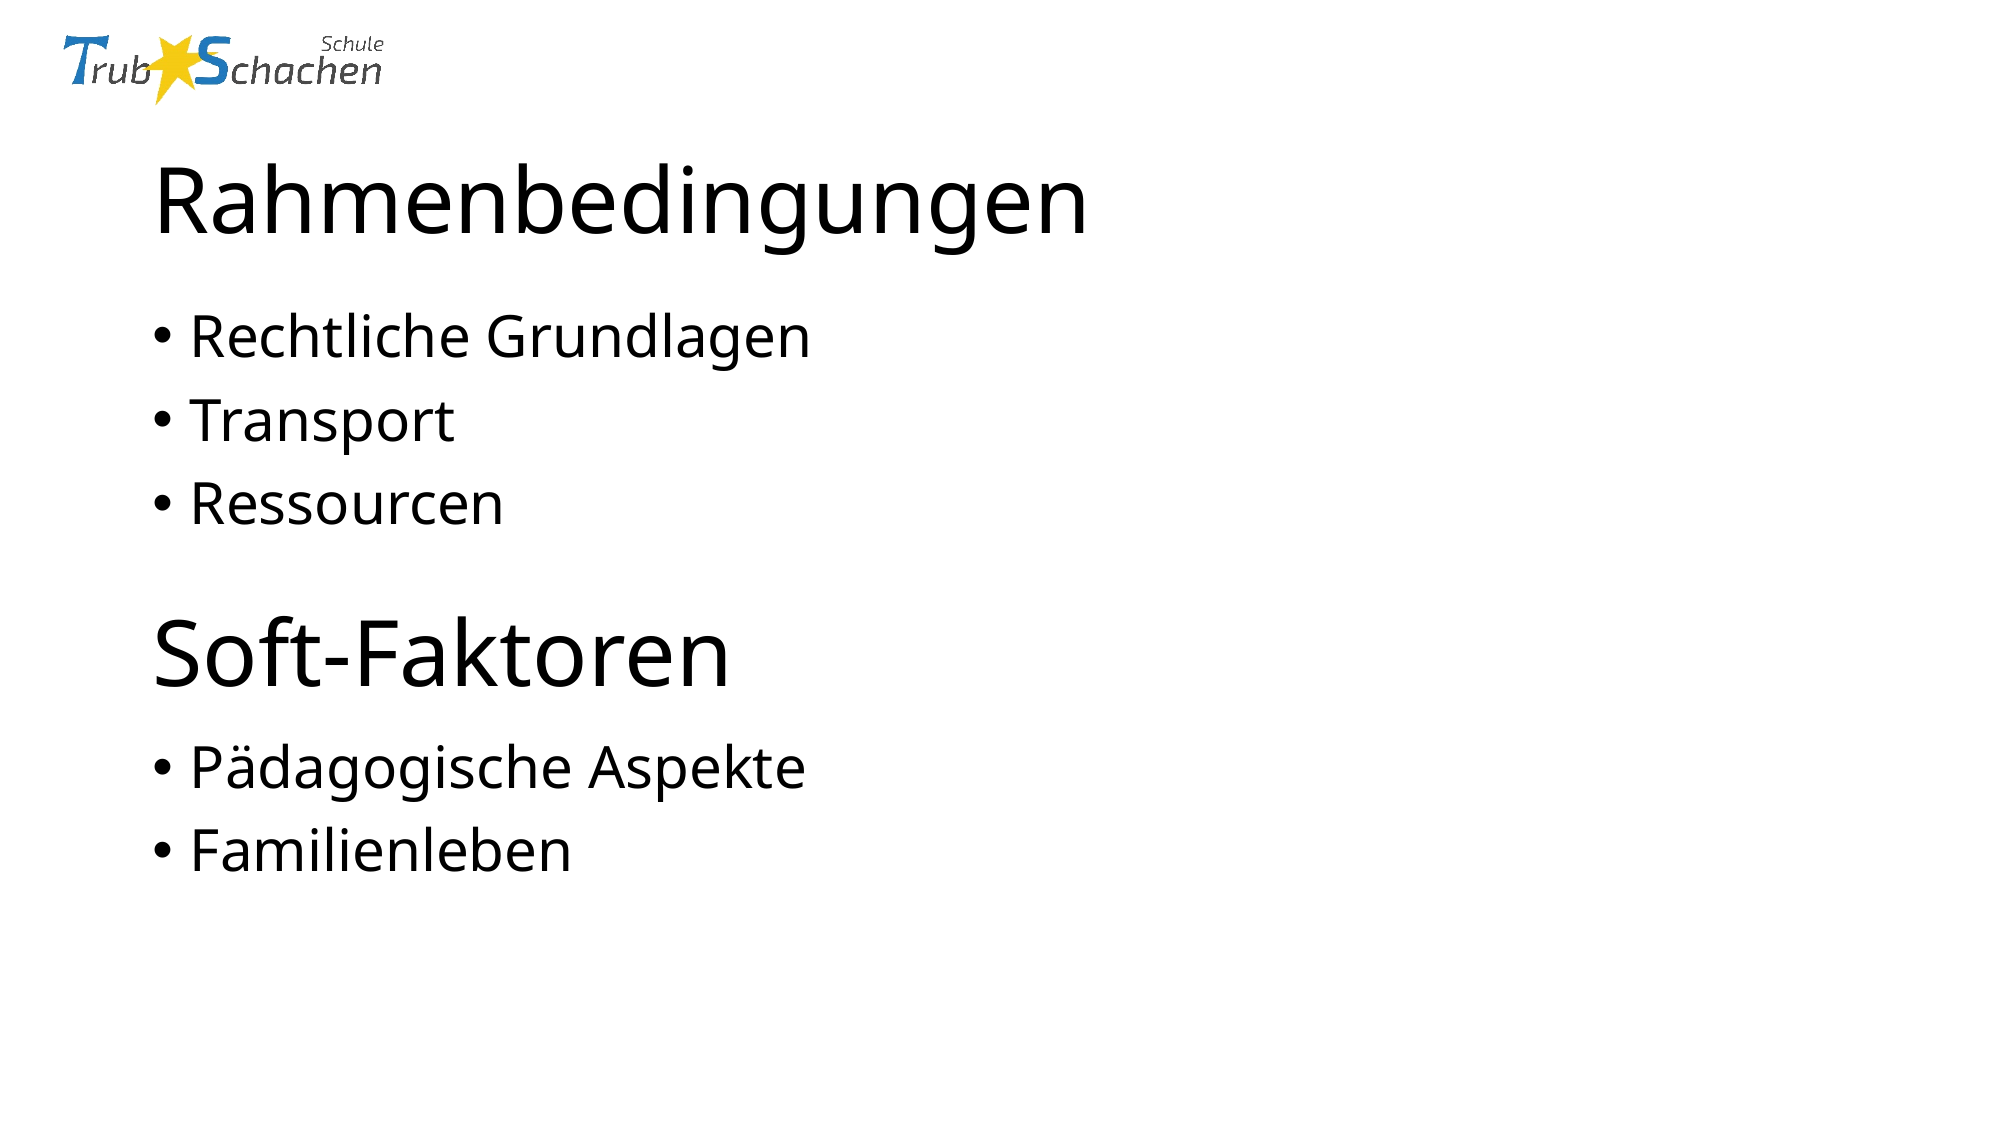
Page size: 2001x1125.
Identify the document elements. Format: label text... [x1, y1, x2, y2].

text_box Soft-Faktoren [137, 583, 1863, 730]
list Rechtliche Grundlagen Transport Ressourcen [137, 299, 1863, 563]
picture [59, 30, 388, 107]
title Rahmenbedingungen [137, 131, 1863, 278]
text_box Pädagogische Aspekte Familienleben [137, 730, 1863, 994]
